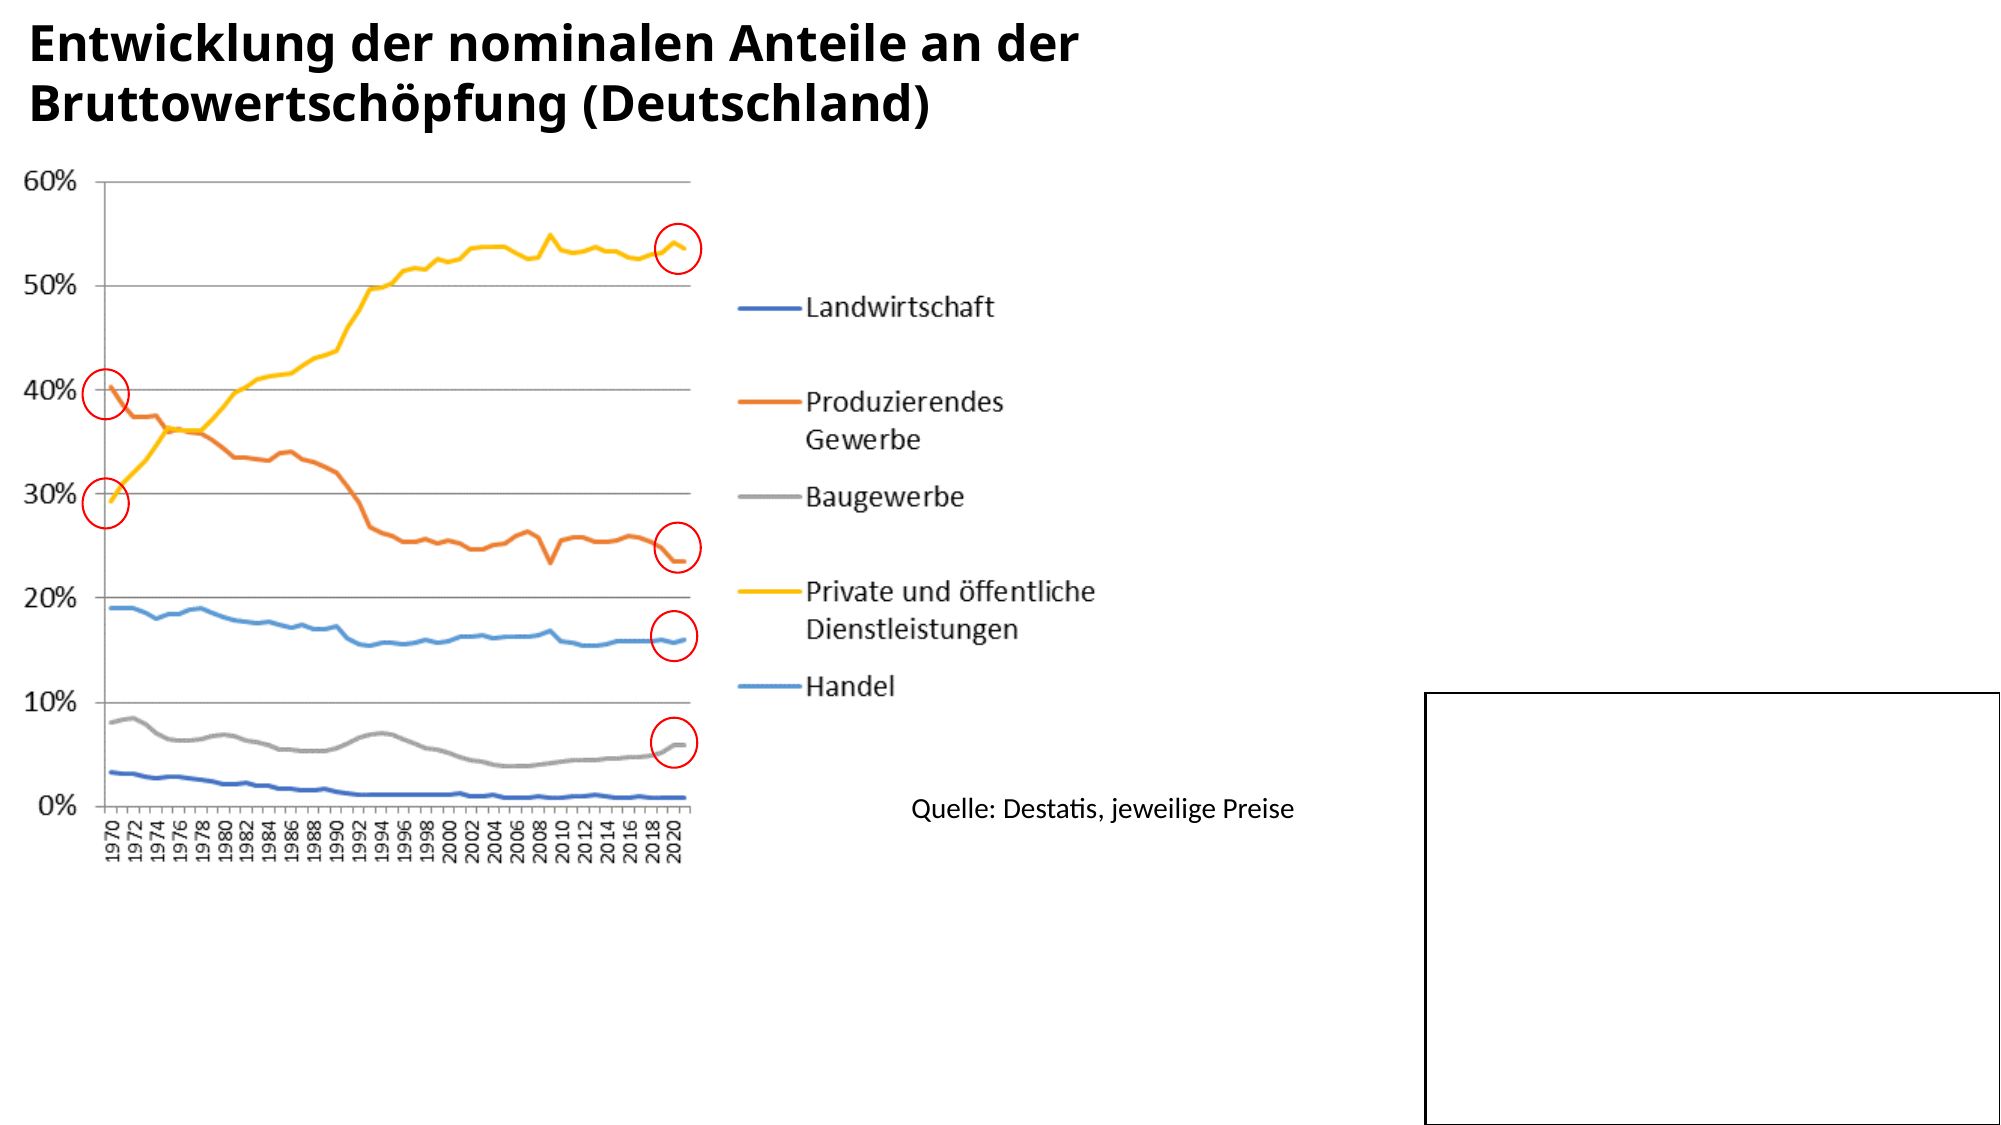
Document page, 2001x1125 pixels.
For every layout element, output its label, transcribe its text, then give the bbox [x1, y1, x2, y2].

text_box Entwicklung der nominalen Anteile an der Bruttowertschöpfung (Deutschland) [13, 3, 1146, 139]
text_box Quelle: Destatis, jeweilige Preise [1129, 782, 1331, 832]
text_box [1424, 692, 2000, 1125]
picture [2, 147, 1129, 886]
